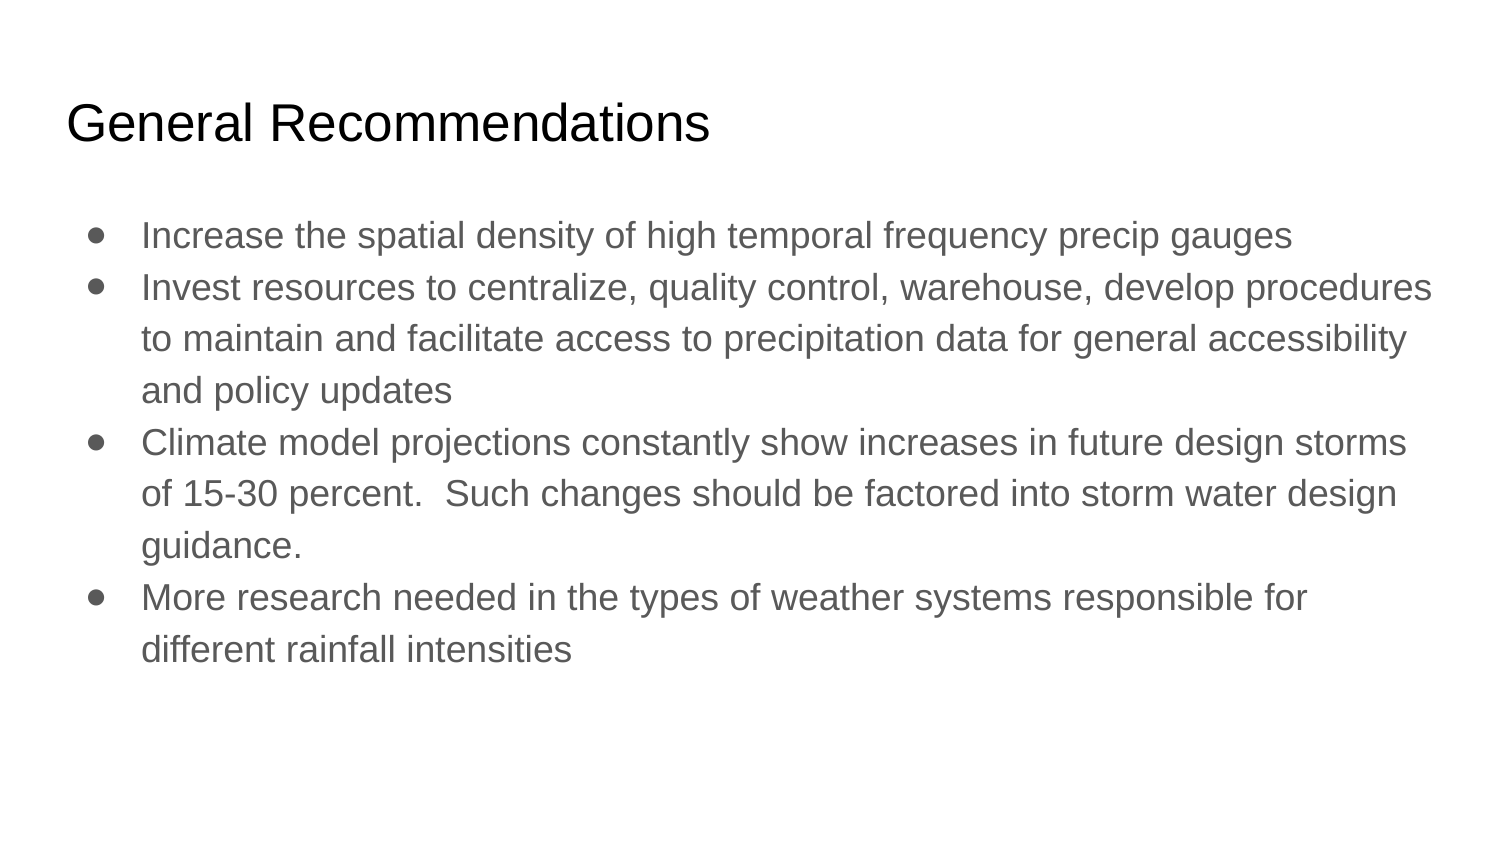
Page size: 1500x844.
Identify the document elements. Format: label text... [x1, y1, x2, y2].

list Increase the spatial density of high temporal frequency precip gauges Invest resources to centralize, quality control, warehouse, develop procedures to maintain and facilitate access to precipitation data for general accessibility and policy updates Climate model projections constantly show increases in future design storms of 15-30 percent. Such changes should be factored into storm water design guidance. More research needed in the types of weather systems responsible for different rainfall intensities [51, 189, 1449, 750]
title General Recommendations [51, 72, 1449, 167]
